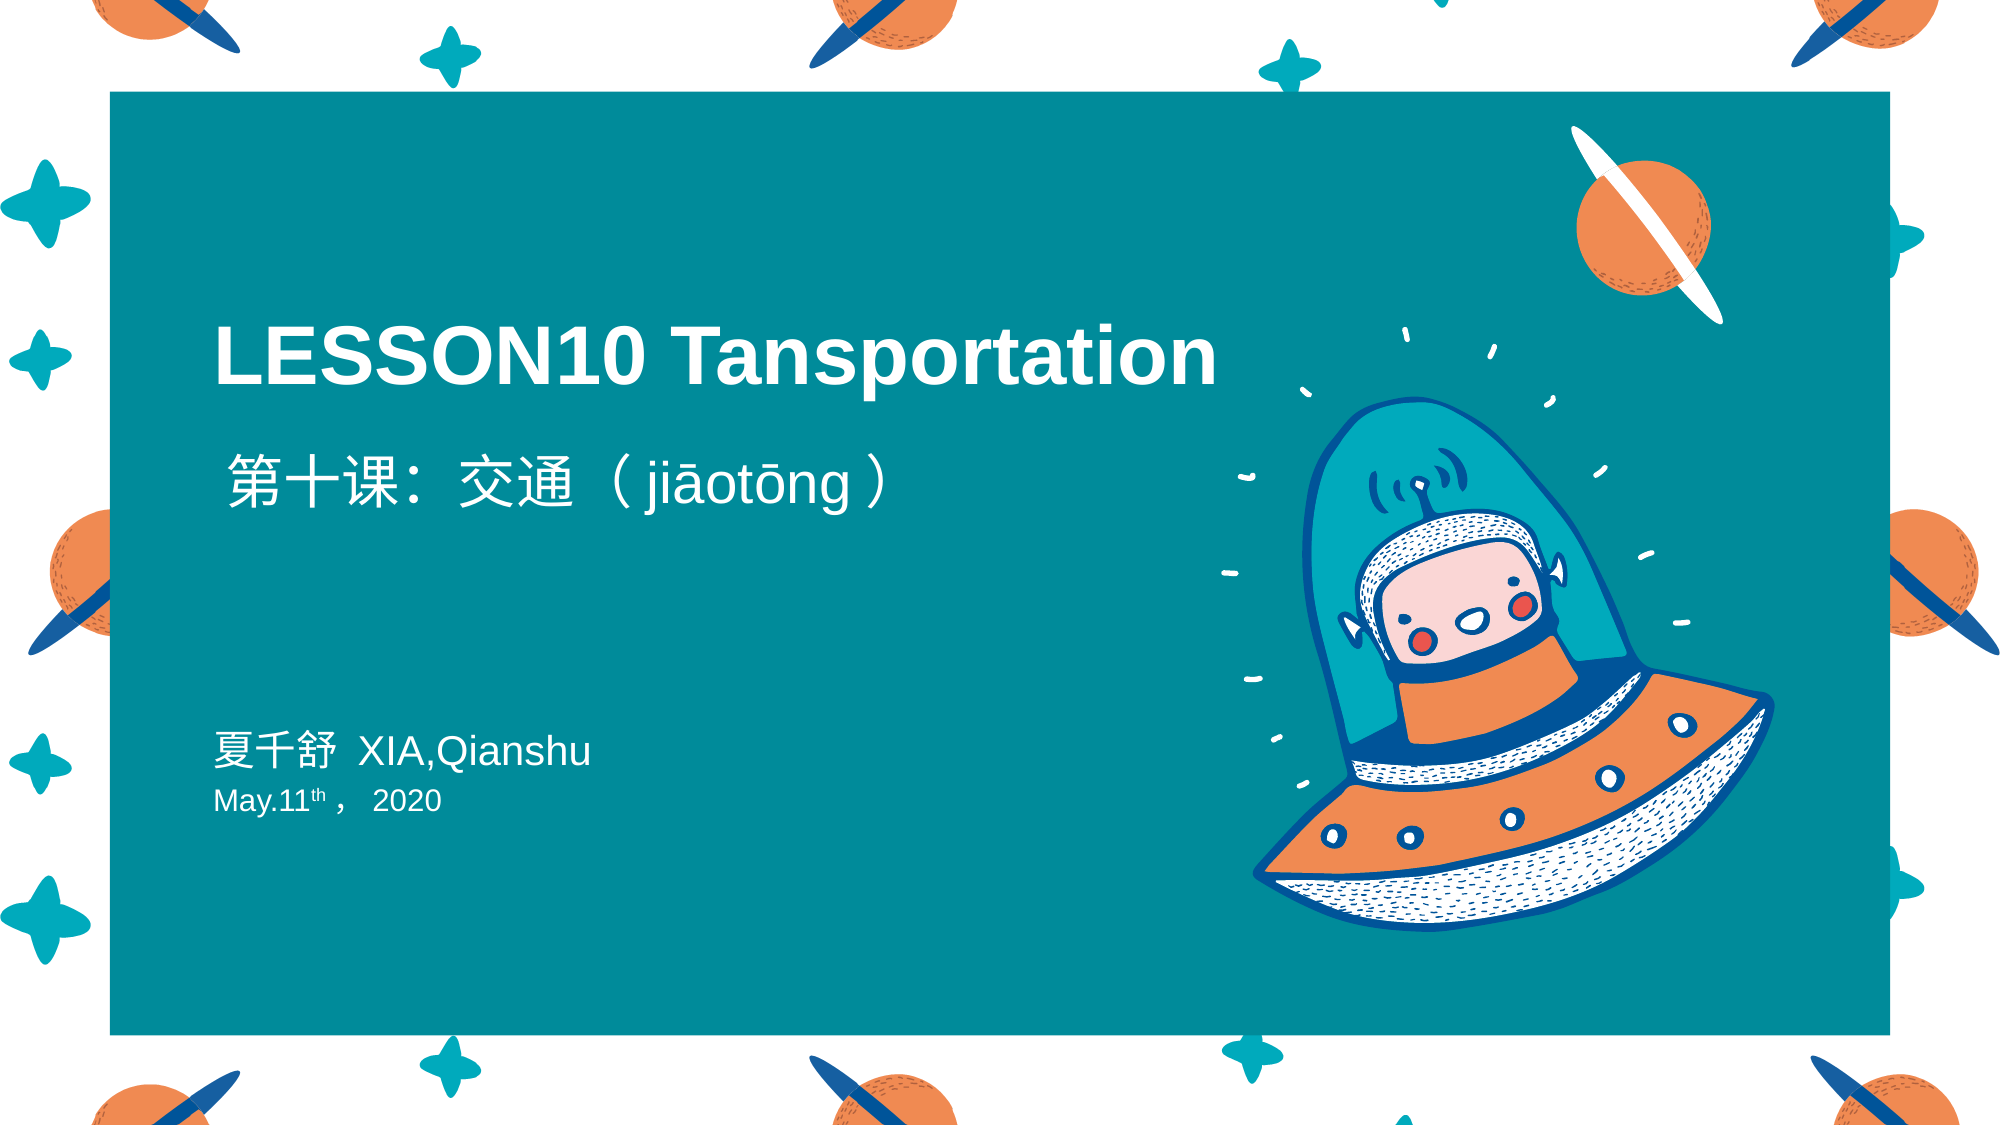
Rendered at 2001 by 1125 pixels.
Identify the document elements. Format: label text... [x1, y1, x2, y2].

list 夏千舒 XIA,Qianshu [198, 728, 1120, 776]
subtitle 第十课：交通（jiāotōng） [210, 440, 1424, 530]
list May.11th，2020 [198, 776, 1120, 826]
title LESSON10 Tansportation [198, 280, 1590, 435]
picture [0, 0, 2000, 1125]
